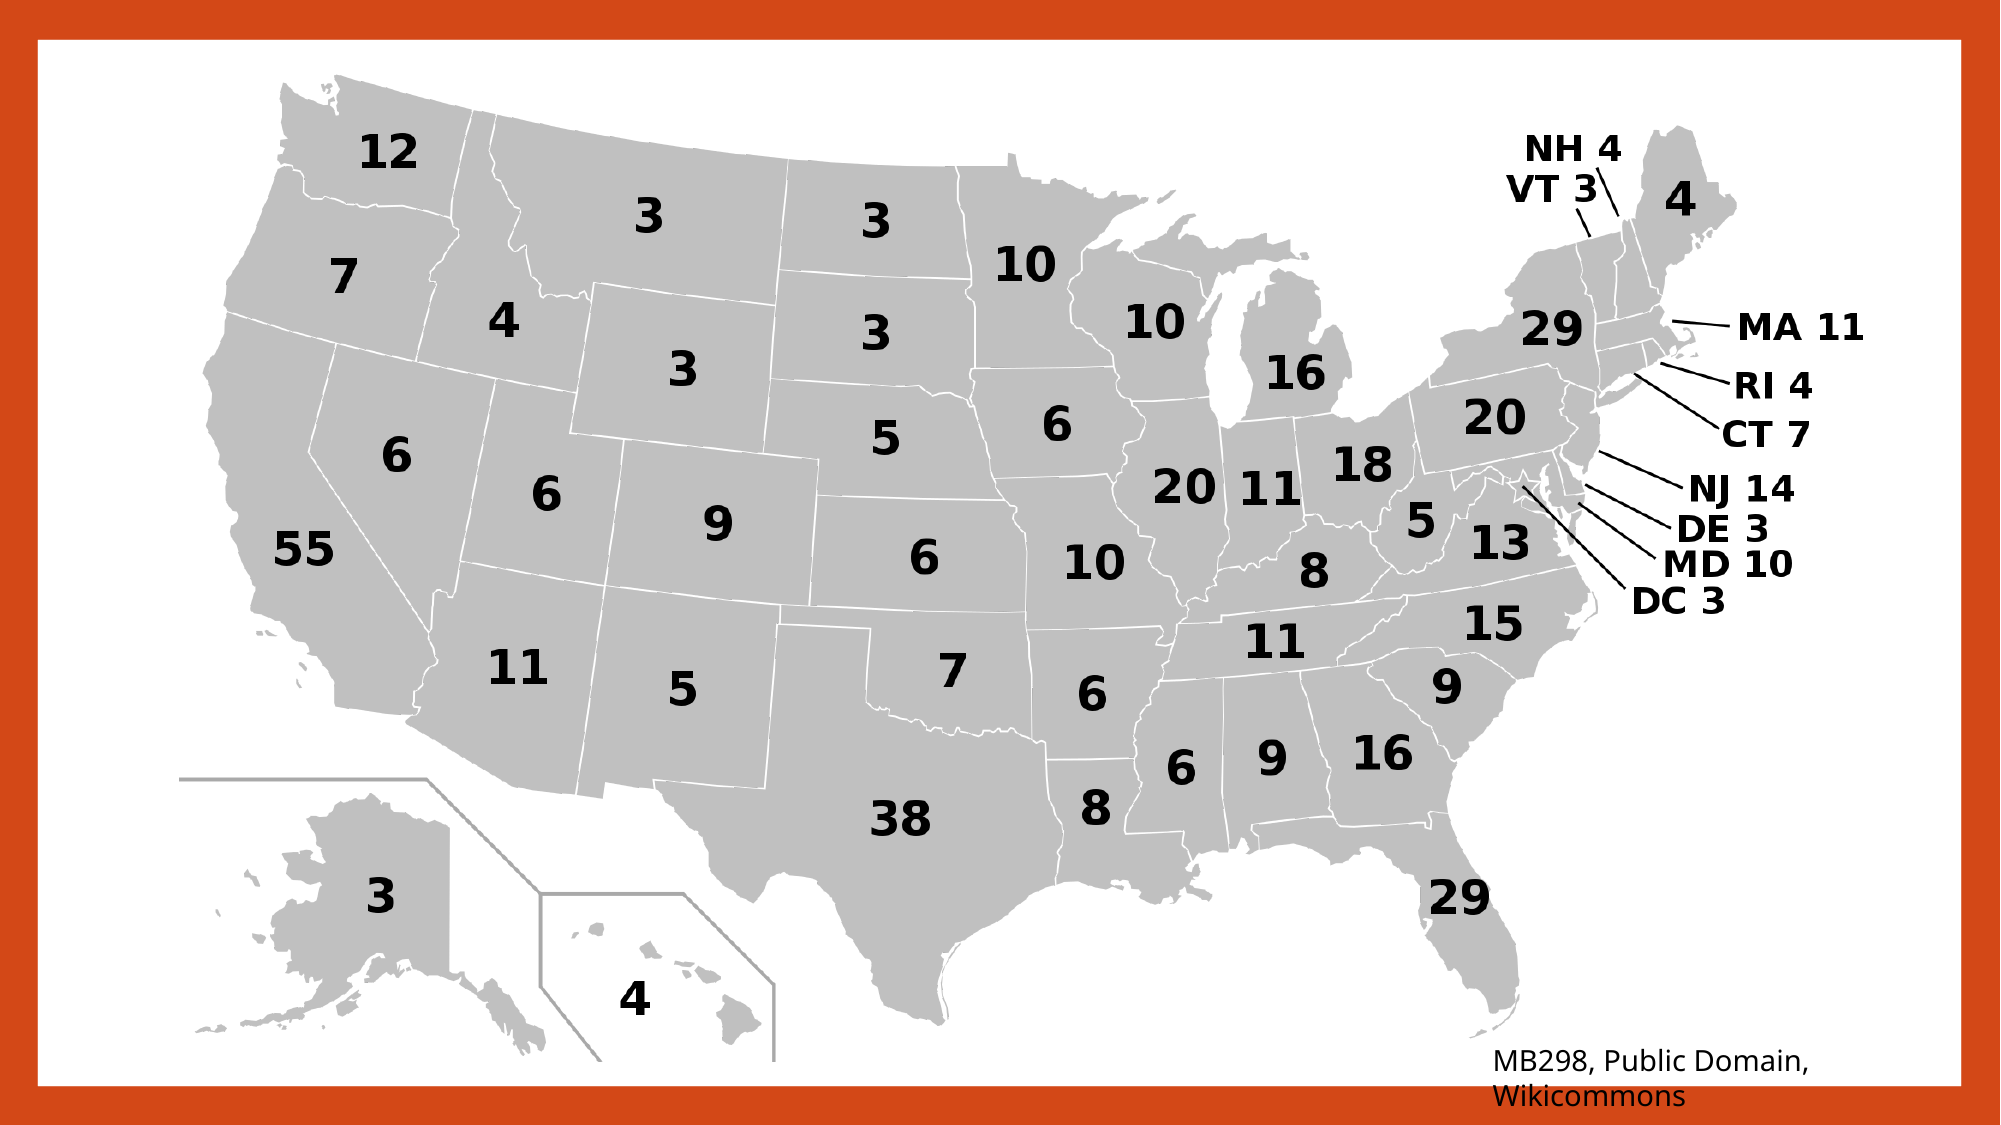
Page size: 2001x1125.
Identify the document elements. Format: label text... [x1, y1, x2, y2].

text_box [36, 38, 1963, 1088]
text_box MB298, Public Domain, Wikicommons [1477, 1034, 1974, 1120]
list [178, 63, 1892, 1062]
